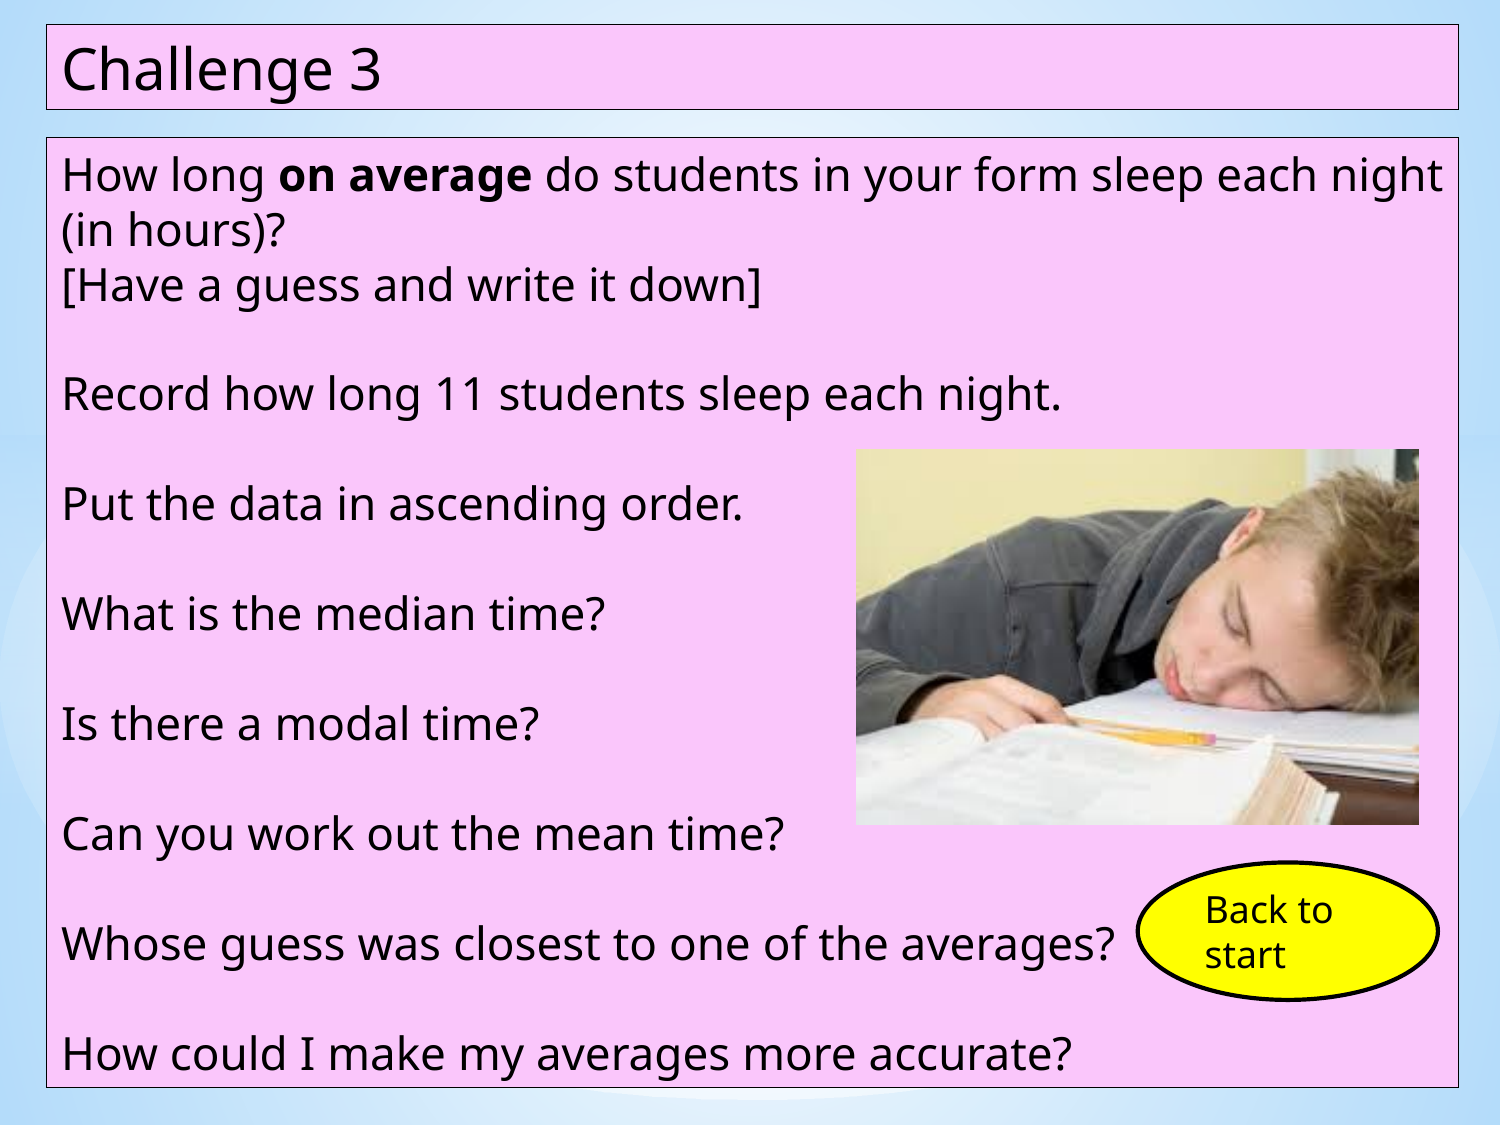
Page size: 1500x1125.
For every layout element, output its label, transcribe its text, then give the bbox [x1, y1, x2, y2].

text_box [1137, 862, 1439, 1001]
text_box Challenge 3 [46, 24, 1459, 110]
picture [856, 449, 1420, 825]
text_box How long on average do students in your form sleep each night (in hours)? [Have a guess and write it down] Record how long 11 students sleep each night. Put the data in ascending order. What is the median time? Is there a modal time? Can you work out the mean time? Whose guess was closest to one of the averages? How could I make my averages more accurate? [46, 137, 1459, 1088]
